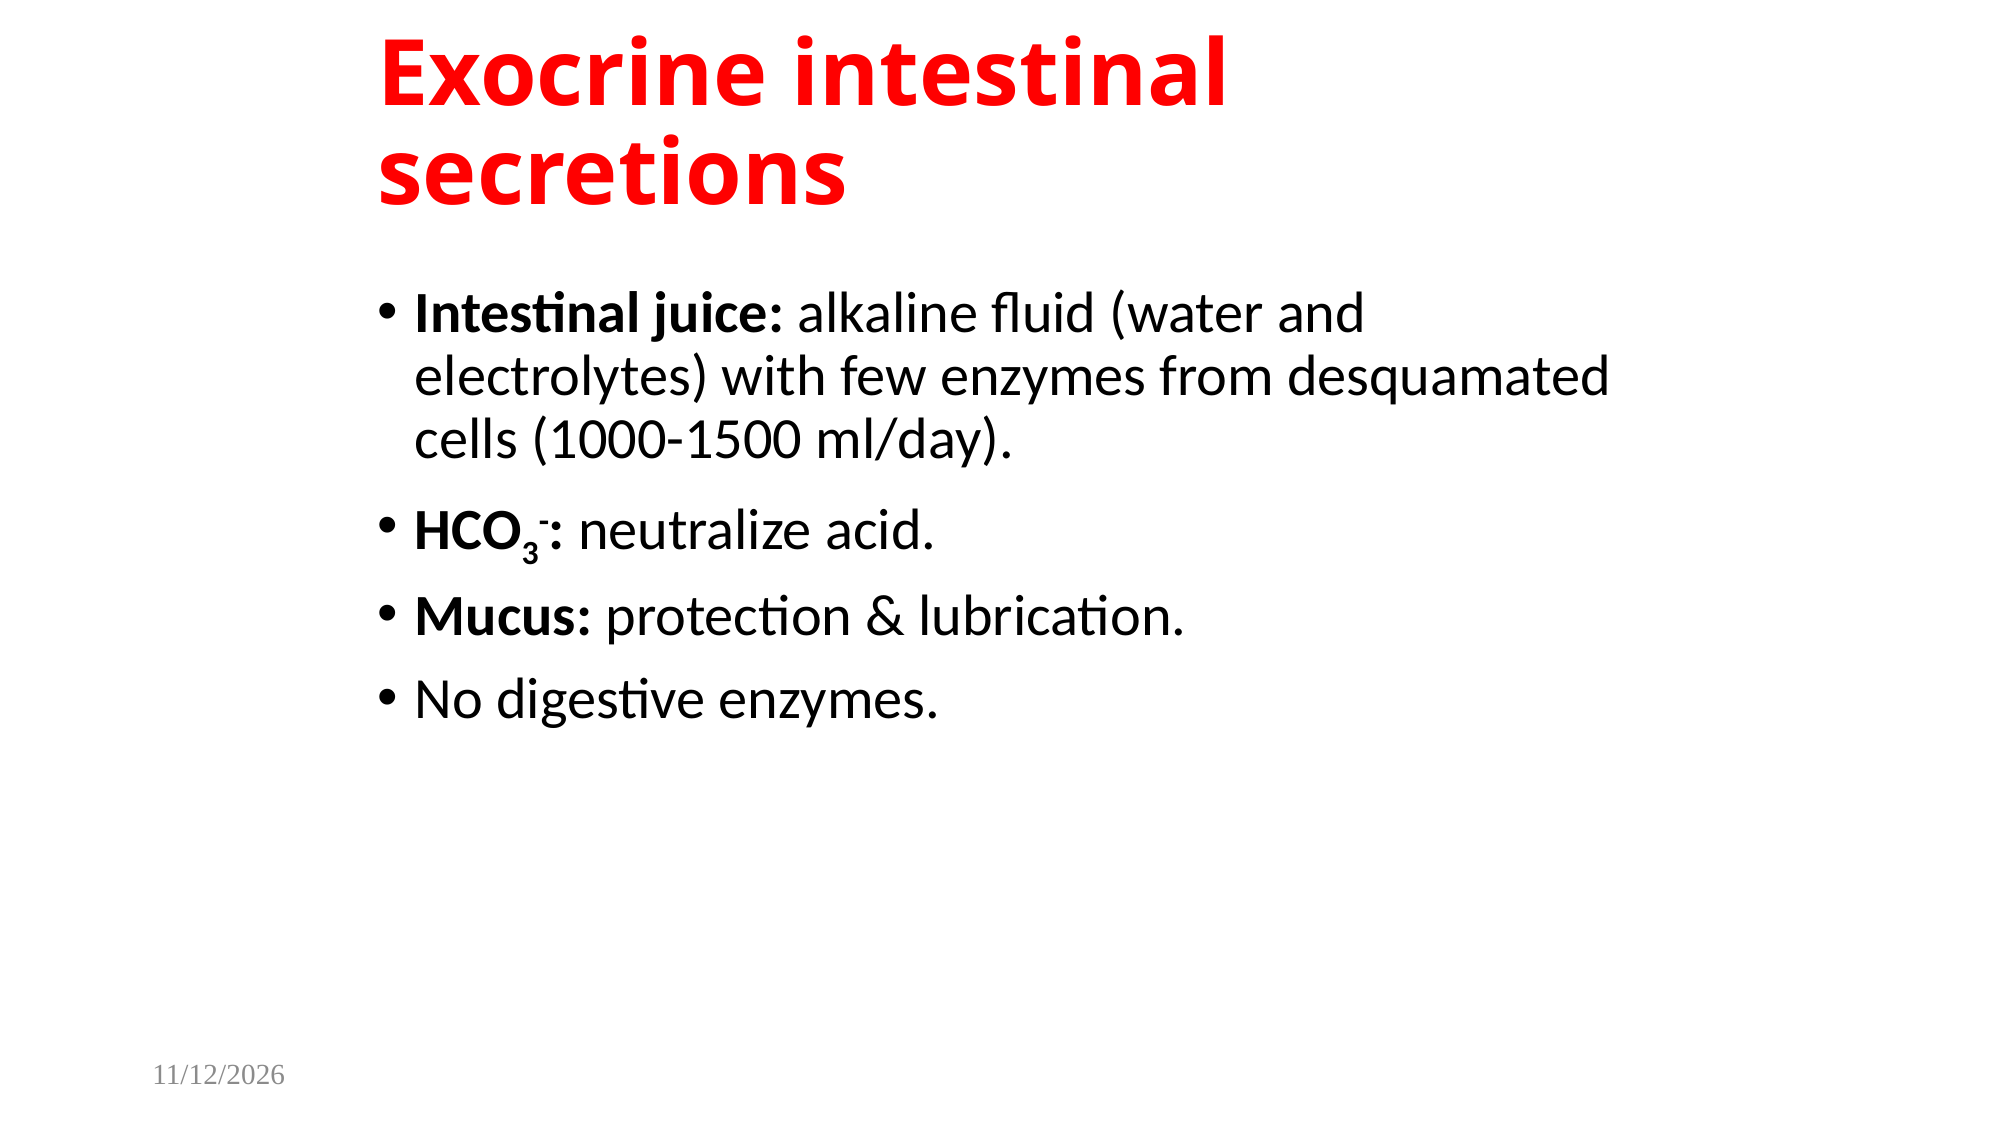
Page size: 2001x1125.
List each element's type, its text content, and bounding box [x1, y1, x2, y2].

list Intestinal juice: alkaline fluid (water and electrolytes) with few enzymes from desquamated cells (1000-1500 ml/day). HCO3-: neutralize acid. Mucus: protection & lubrication. No digestive enzymes. [362, 275, 1638, 1000]
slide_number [137, 1042, 588, 1103]
title Exocrine intestinal secretions [362, 50, 1638, 200]
